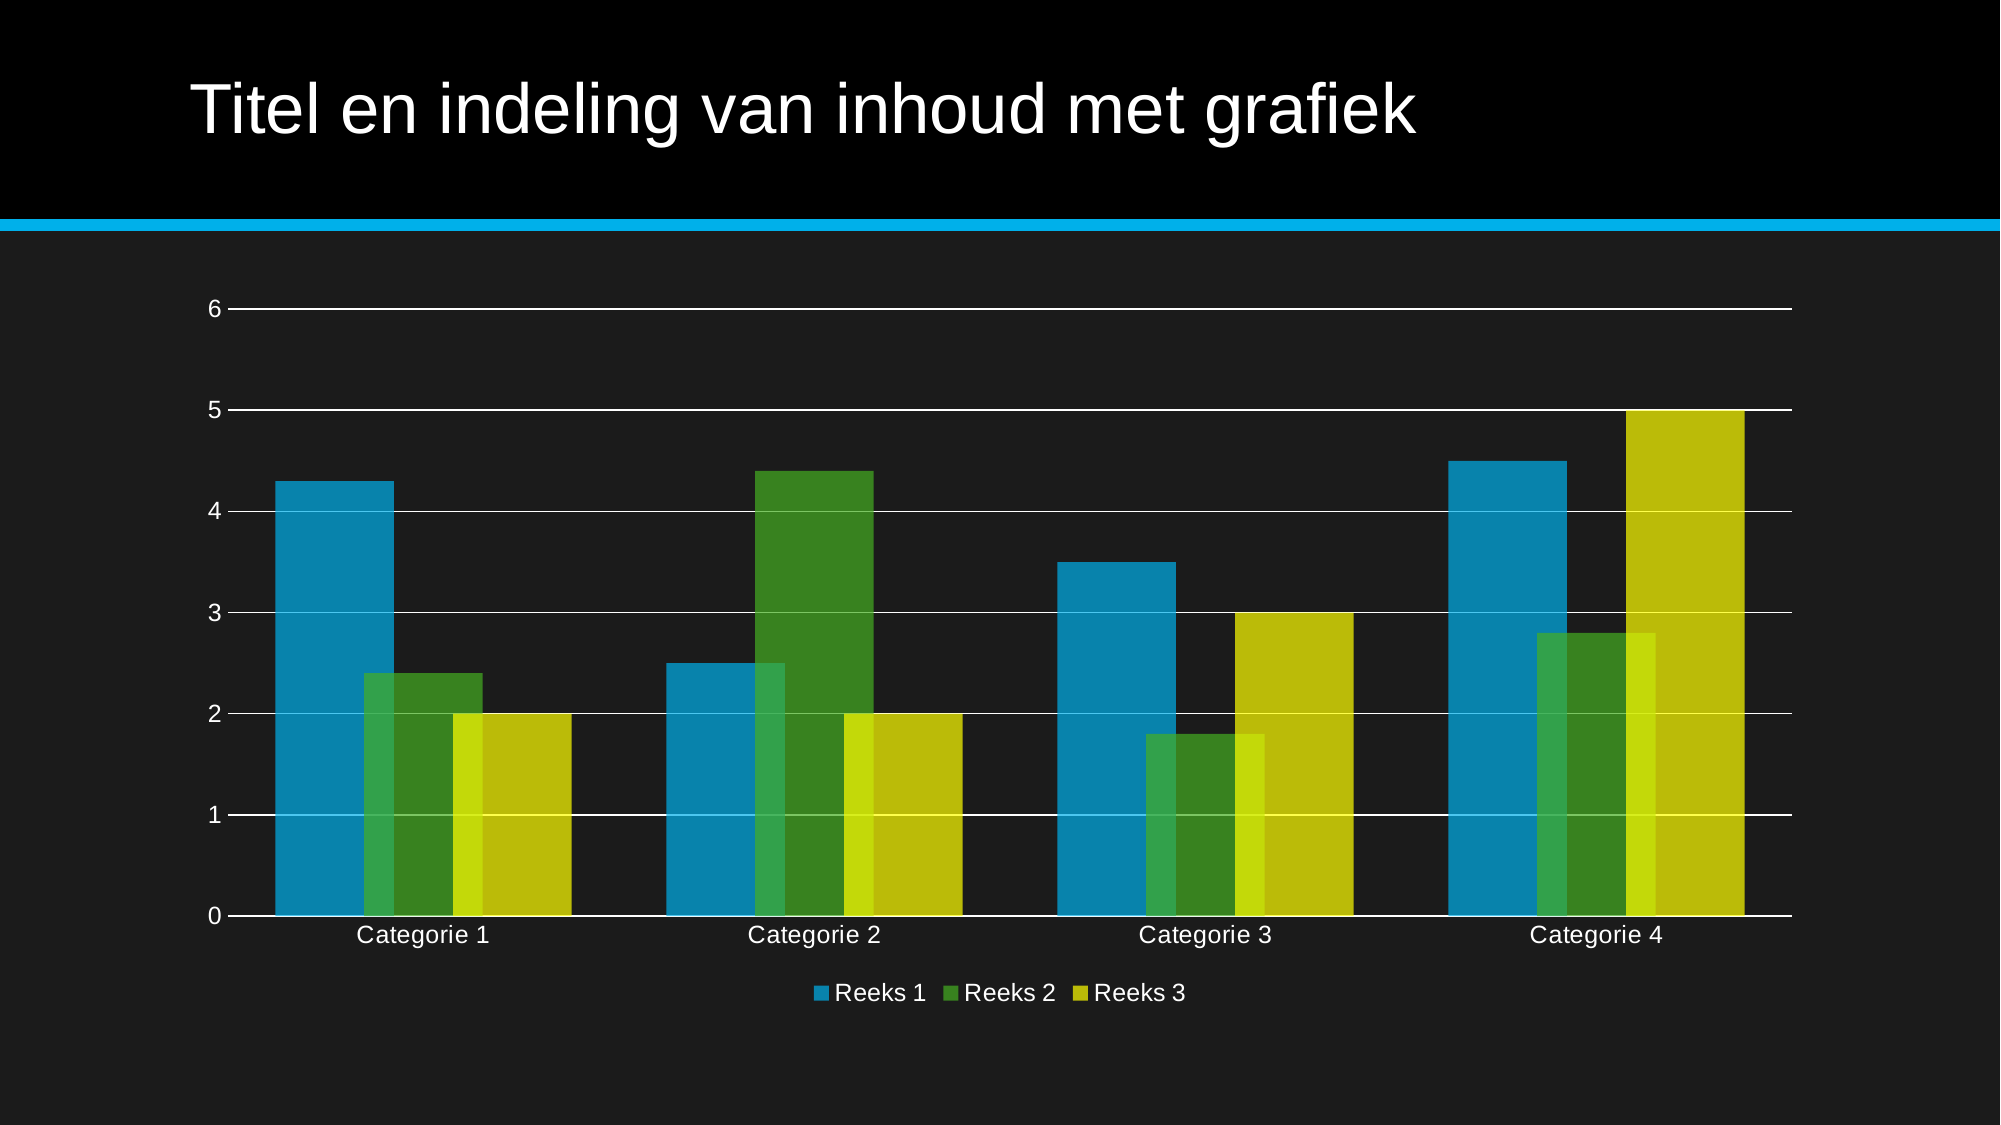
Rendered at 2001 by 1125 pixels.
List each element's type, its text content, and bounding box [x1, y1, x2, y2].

chart [174, 281, 1825, 1013]
title Titel en indeling van inhoud met grafiek [174, 20, 1825, 201]
